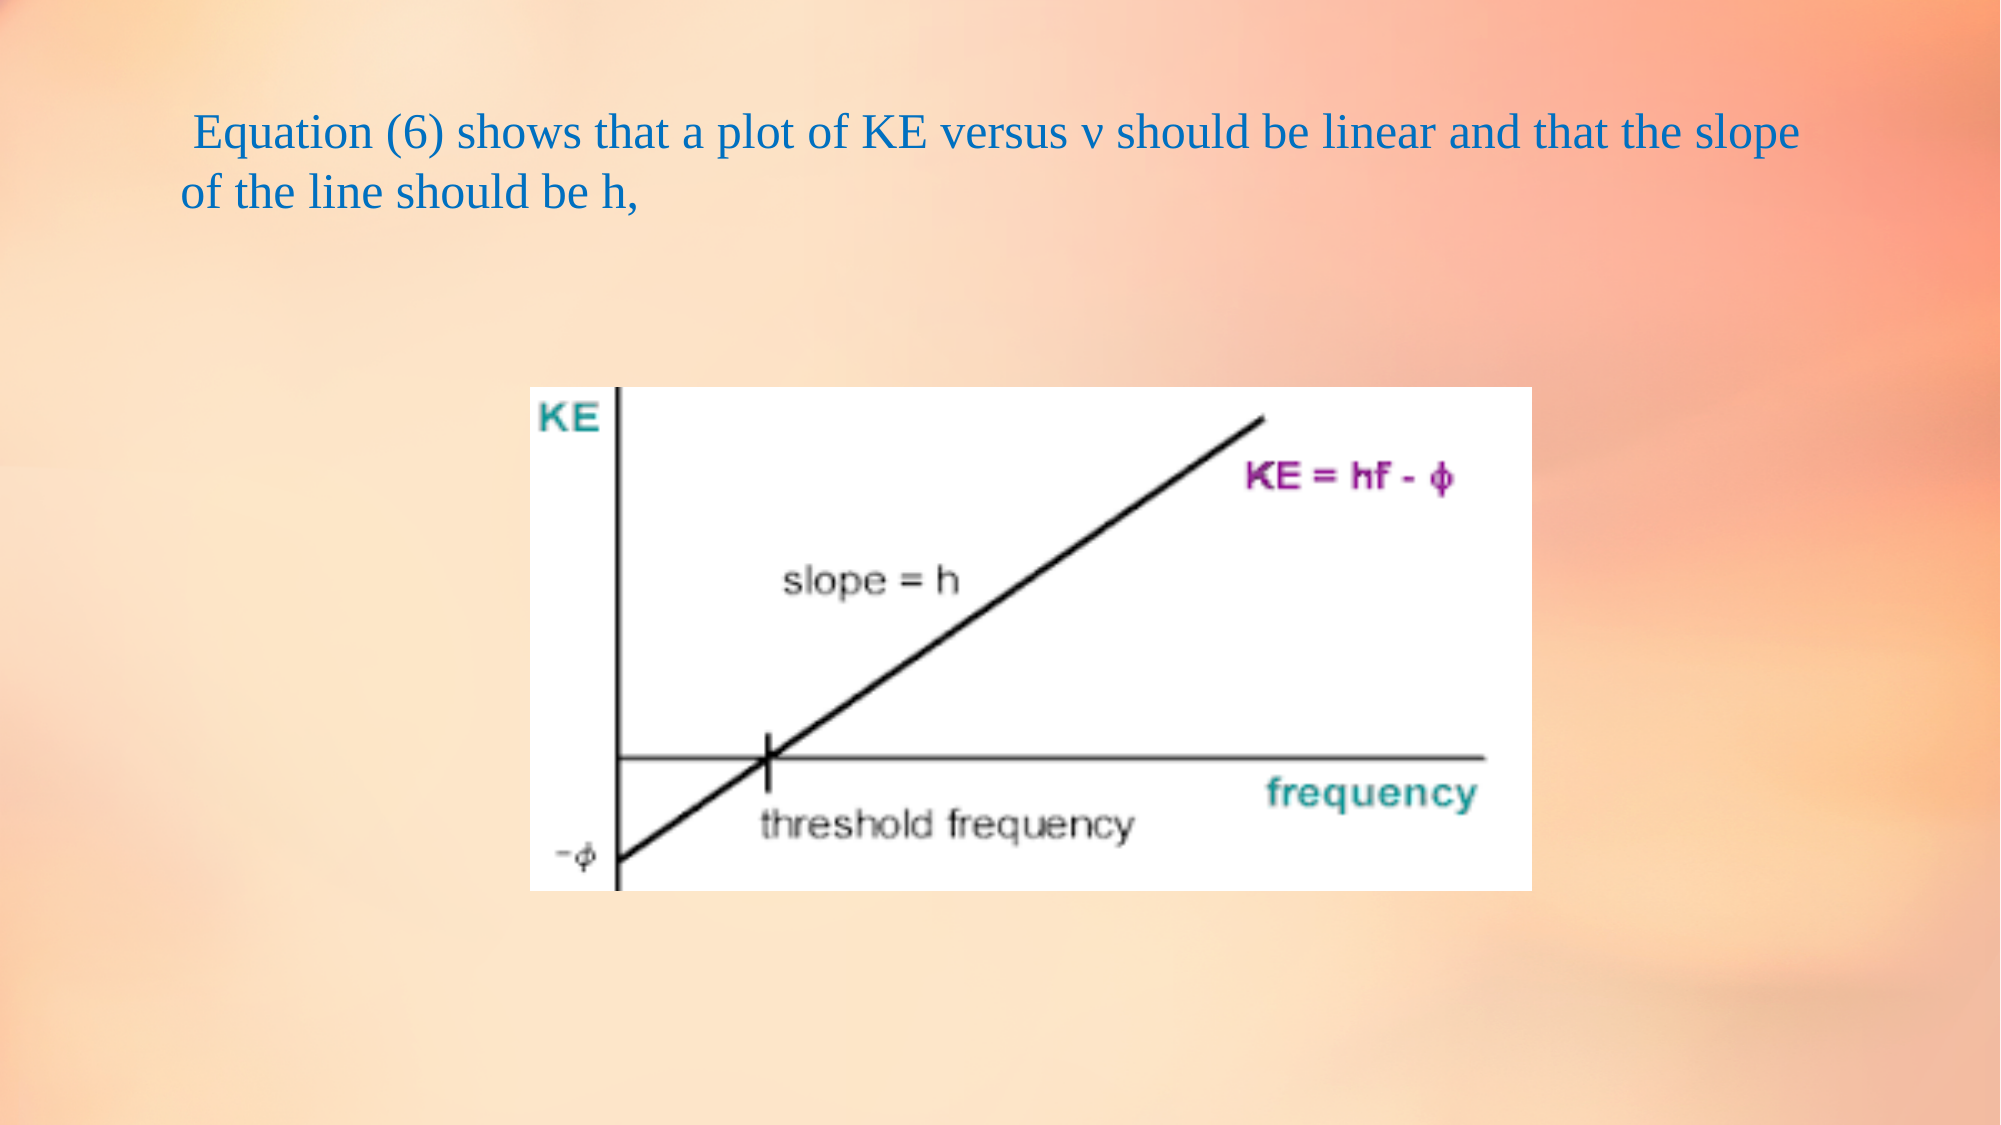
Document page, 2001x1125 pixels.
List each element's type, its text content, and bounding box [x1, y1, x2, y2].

text_box Equation (6) shows that a plot of KE versus ν should be linear and that the slope of the line should be h, [165, 90, 1850, 226]
picture [0, 0, 2001, 1125]
